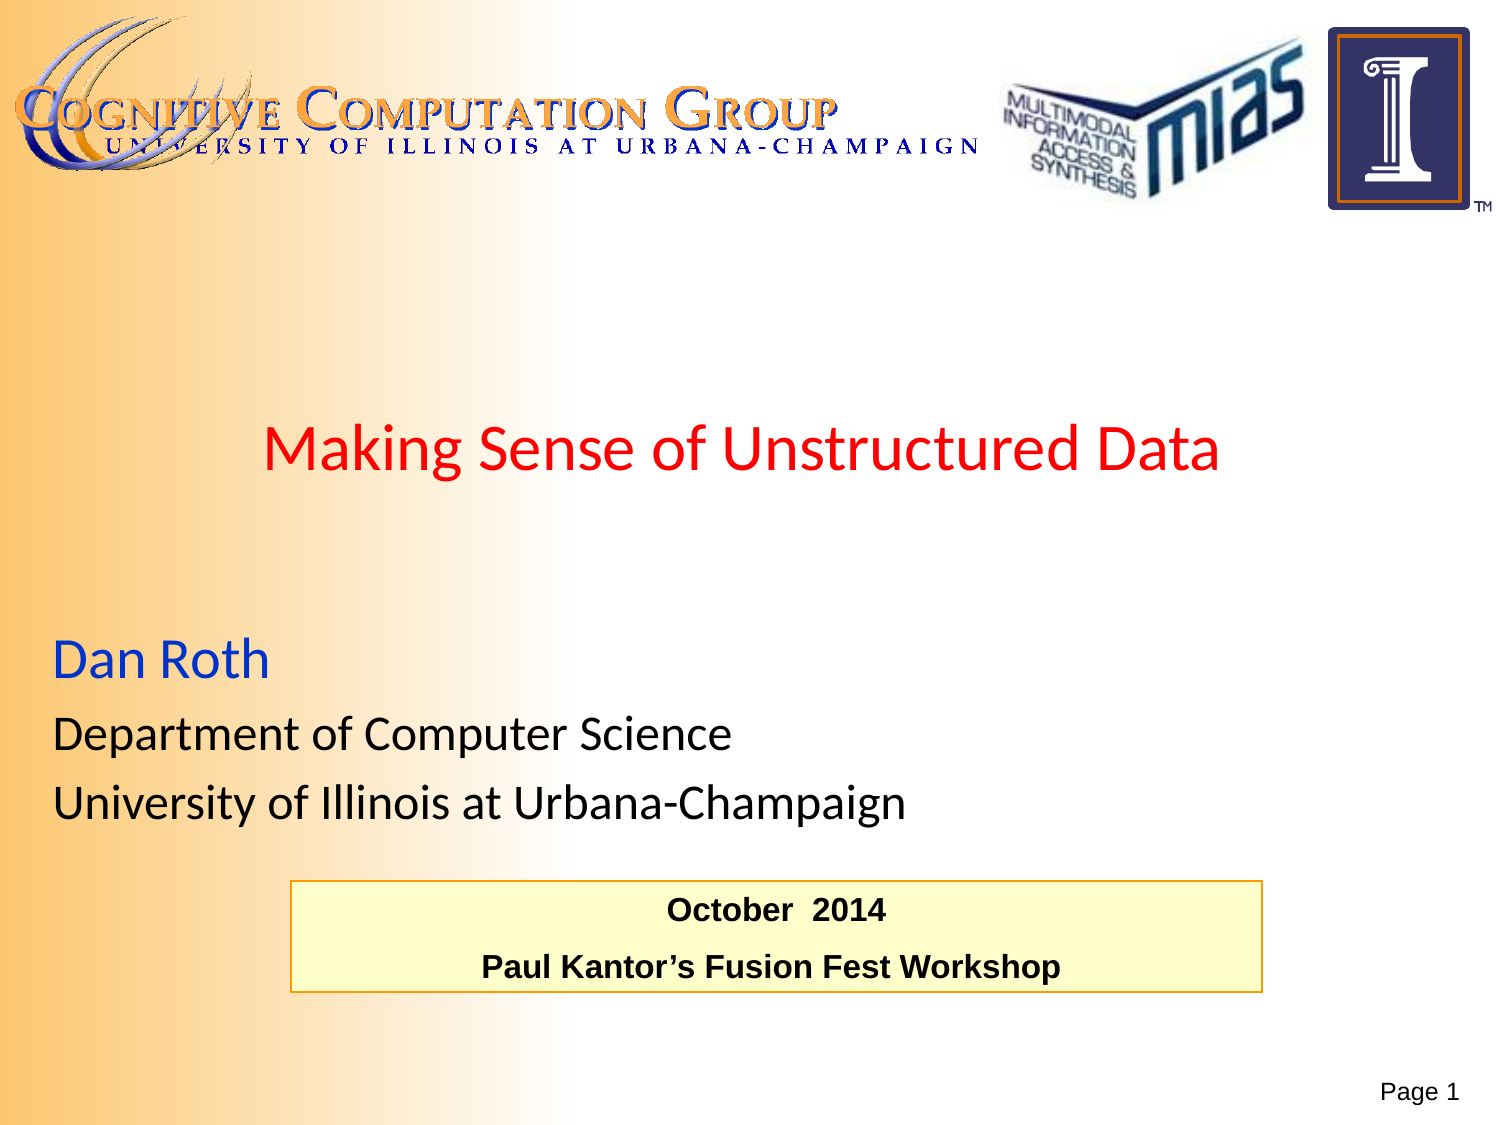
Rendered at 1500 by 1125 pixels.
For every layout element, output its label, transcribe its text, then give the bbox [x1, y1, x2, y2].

text_box October 2014 Paul Kantor’s Fusion Fest Workshop [290, 880, 1263, 993]
subtitle Dan Roth Department of Computer Science University of Illinois at Urbana-Champaign [37, 612, 1363, 863]
title Making Sense of Unstructured Data [56, 262, 1444, 625]
slide_number Page 1 [1325, 1074, 1475, 1113]
picture [0, 9, 988, 182]
picture [999, 24, 1325, 217]
